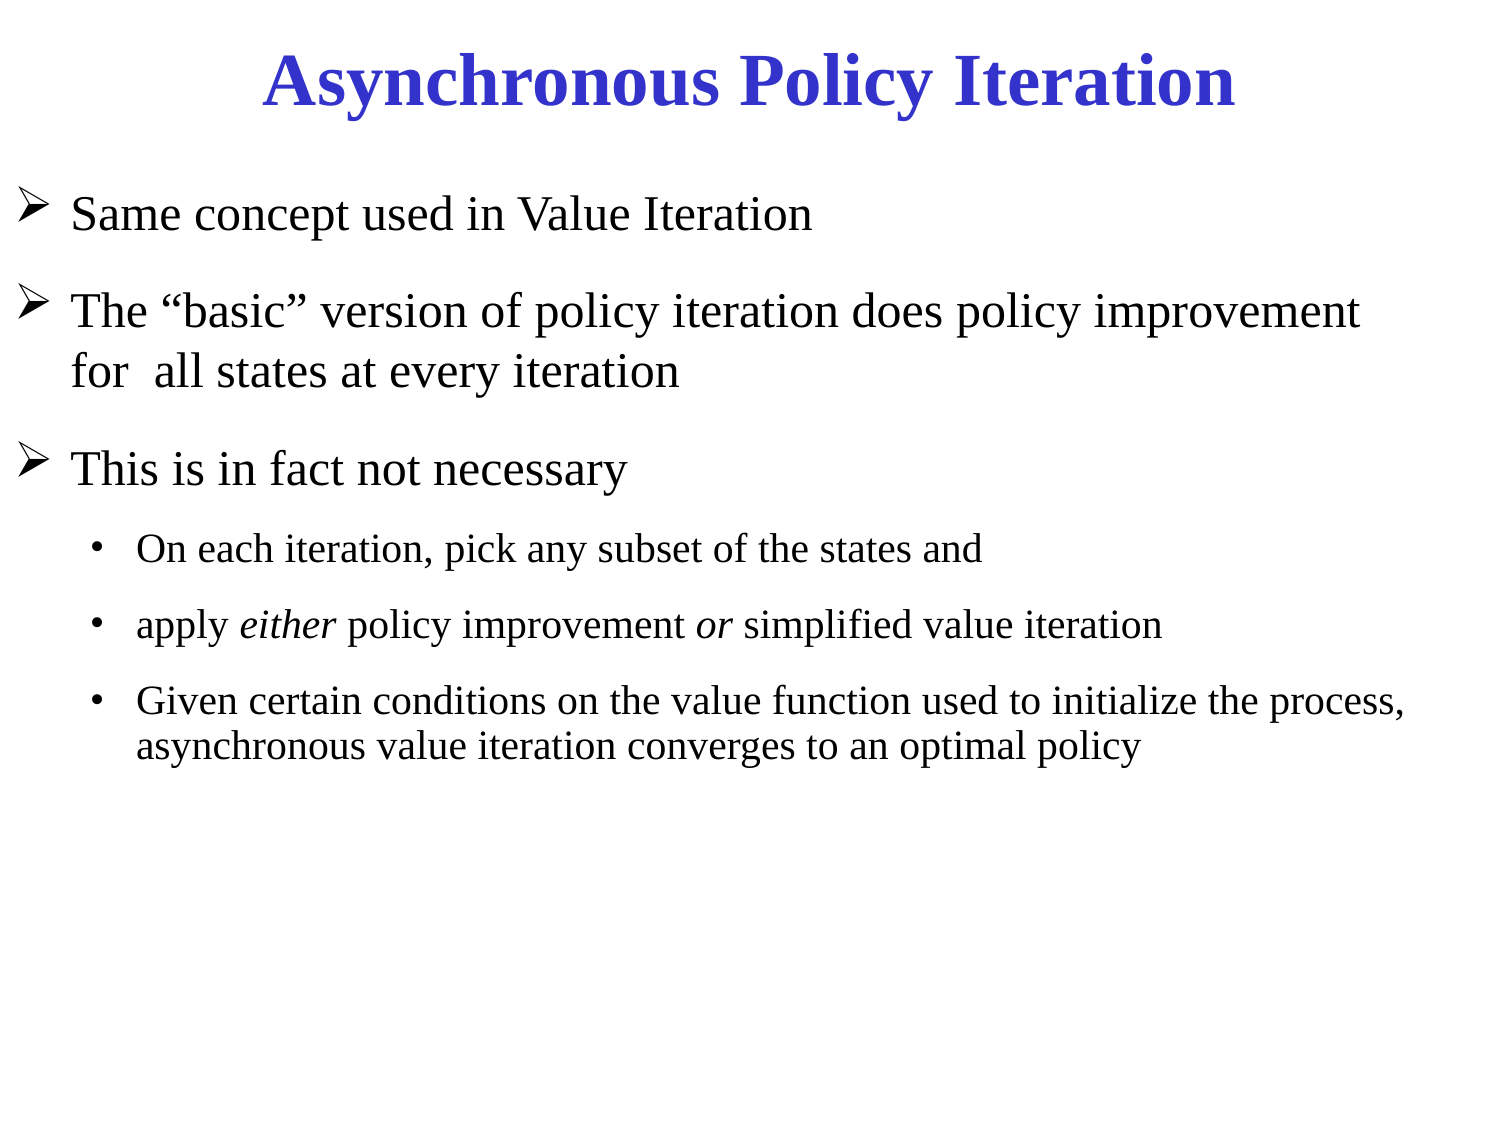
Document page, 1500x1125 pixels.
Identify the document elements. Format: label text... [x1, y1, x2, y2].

text_box Same concept used in Value Iteration The “basic” version of policy iteration does policy improvement for all states at every iteration This is in fact not necessary On each iteration, pick any subset of the states and apply either policy improvement or simplified value iteration Given certain conditions on the value function used to initialize the process, asynchronous value iteration converges to an optimal policy [0, 172, 1442, 279]
title Asynchronous Policy Iteration [49, 24, 1450, 138]
